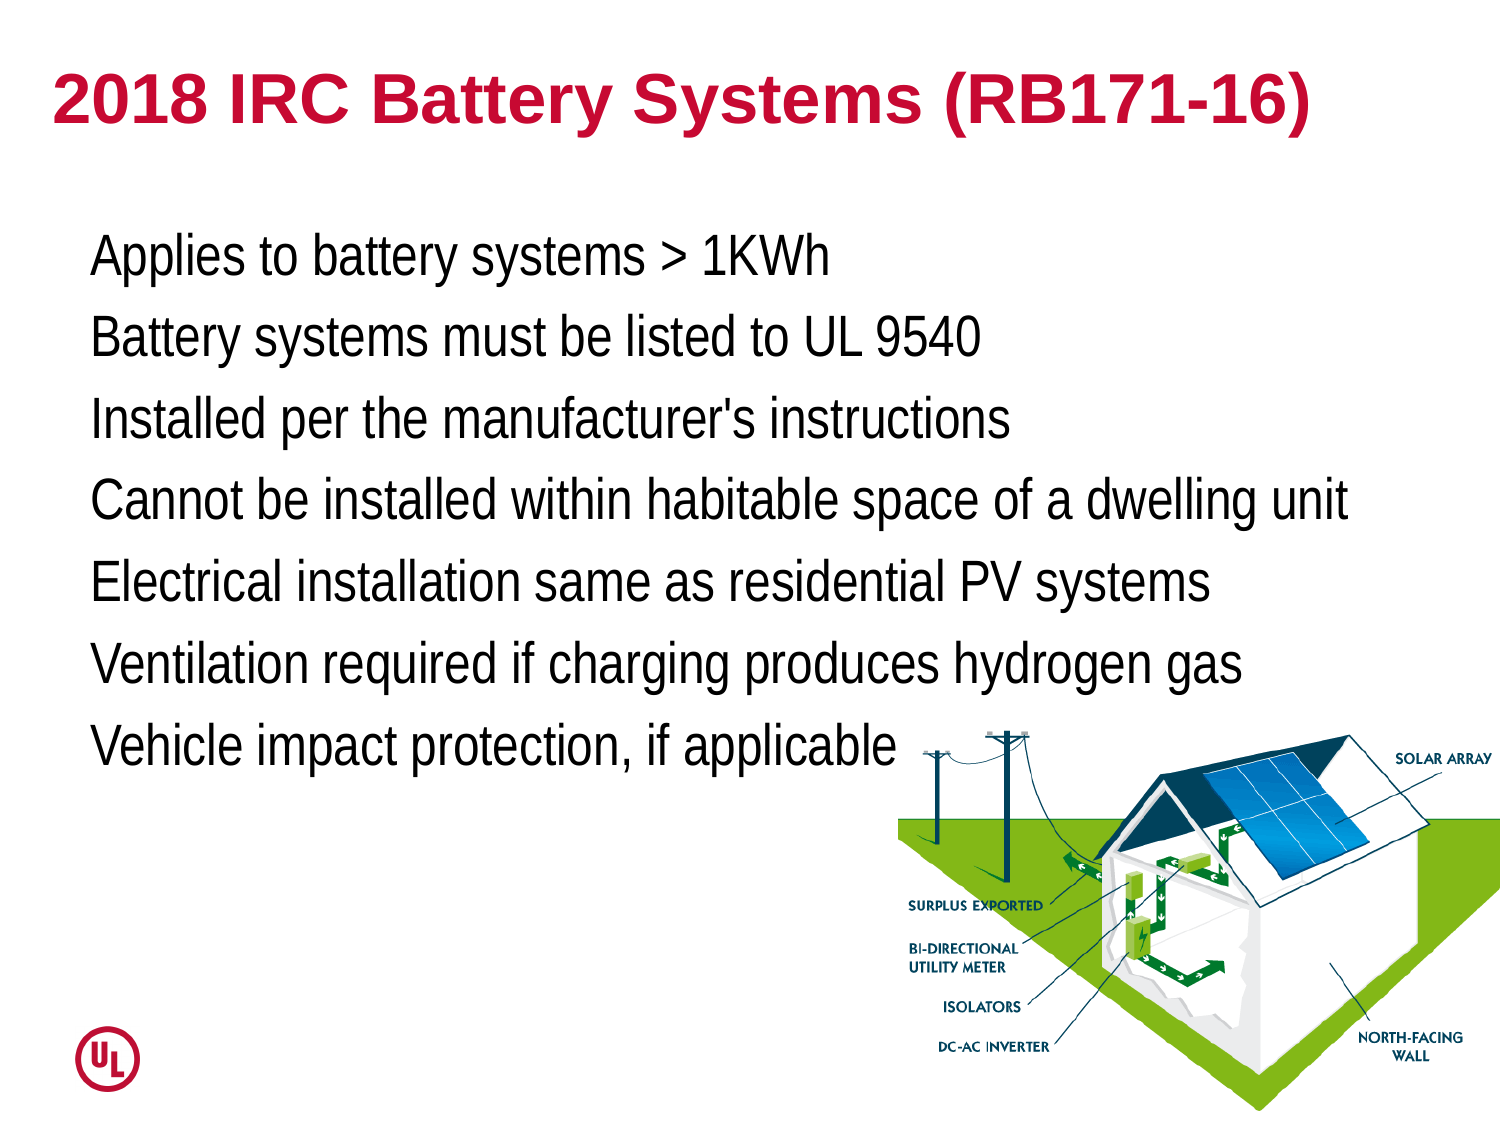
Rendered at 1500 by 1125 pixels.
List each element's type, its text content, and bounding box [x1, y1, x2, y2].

picture [75, 1026, 140, 1092]
title 2018 IRC Battery Systems (RB171-16) [37, 45, 1475, 233]
list Applies to battery systems > 1KWh Battery systems must be listed to UL 9540 Installed per the manufacturer's instructions Cannot be installed within habitable space of a dwelling unit Electrical installation same as residential PV systems Ventilation required if charging produces hydrogen gas Vehicle impact protection, if applicable [75, 209, 1425, 810]
picture [897, 728, 1500, 1112]
